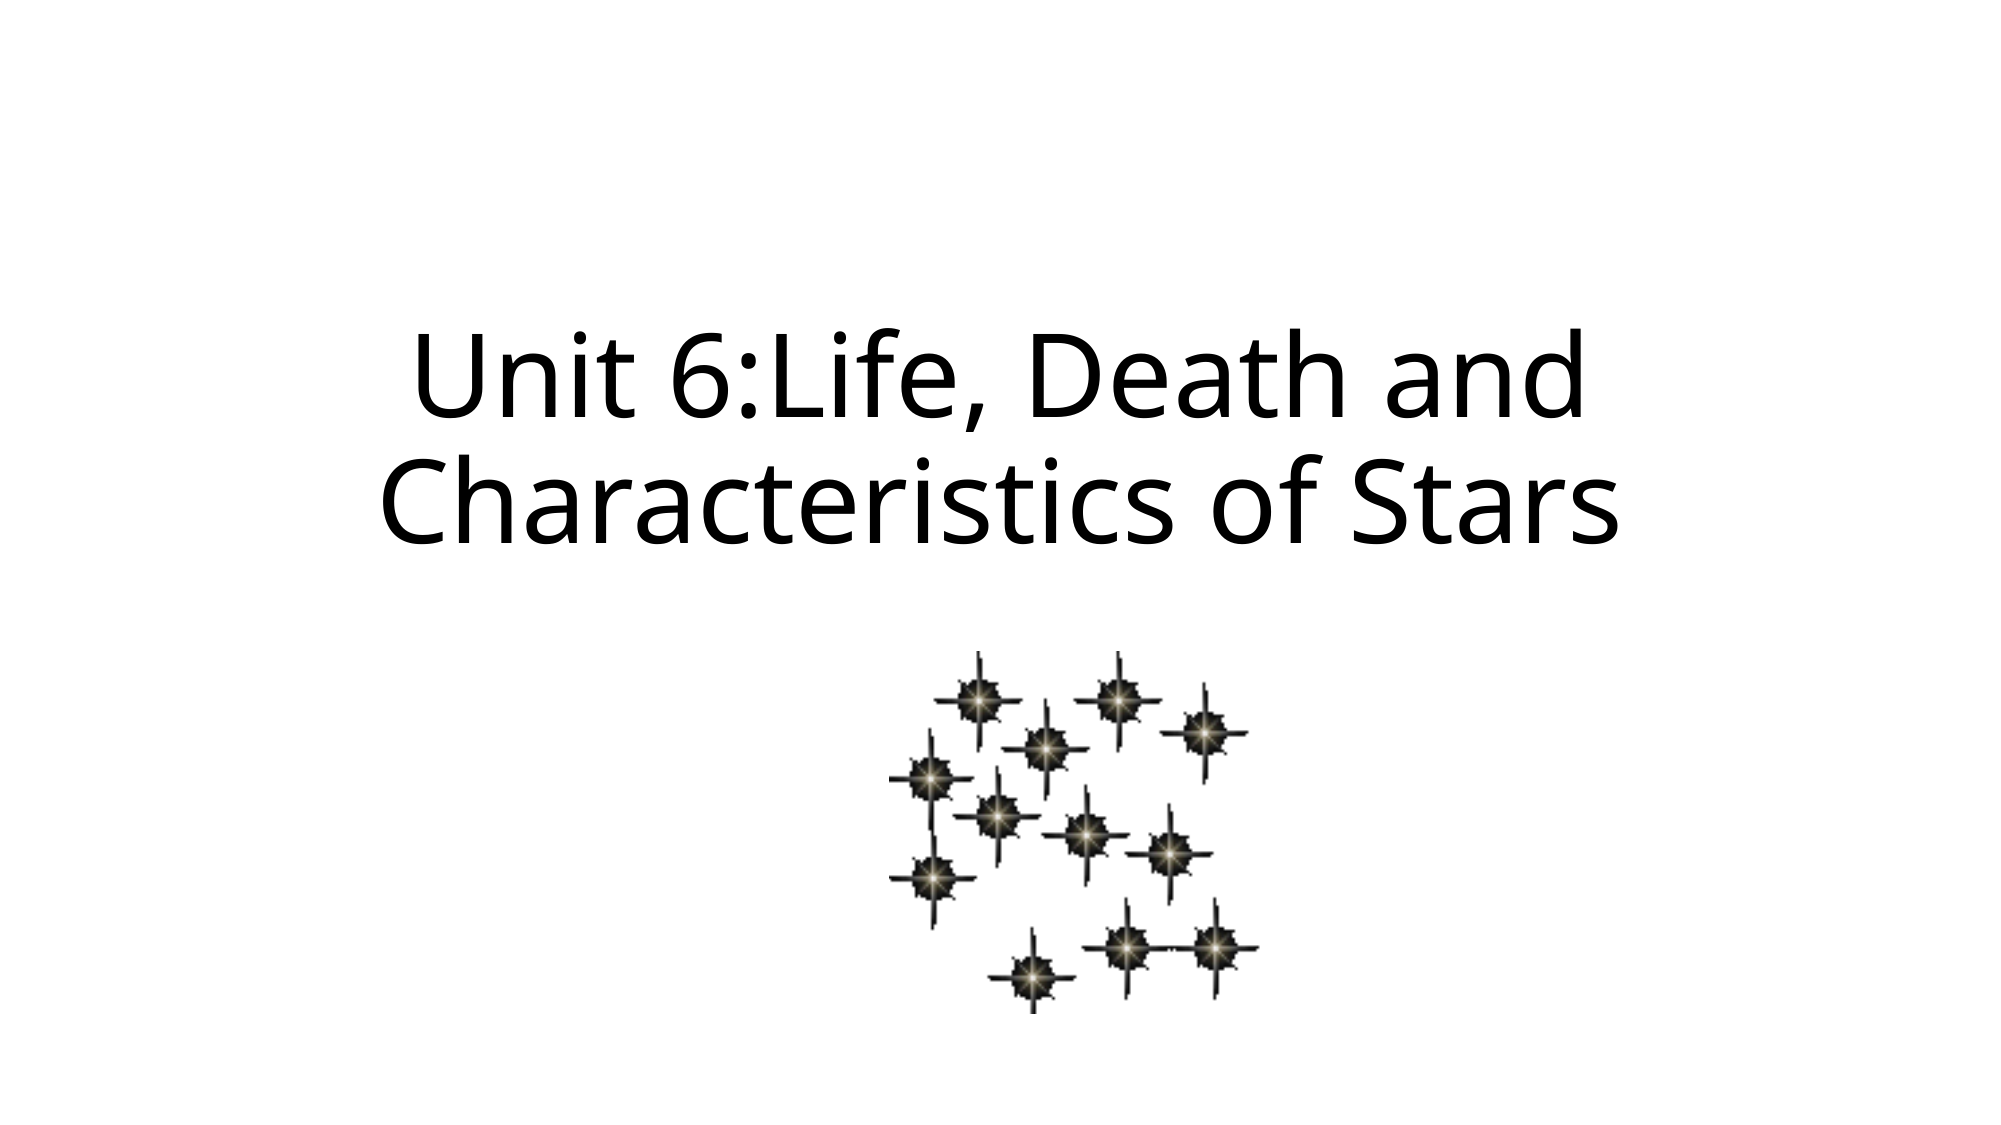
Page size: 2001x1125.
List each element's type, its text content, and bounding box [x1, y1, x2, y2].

title Unit 6:Life, Death and Characteristics of Stars [249, 184, 1750, 576]
picture [889, 651, 1268, 1014]
